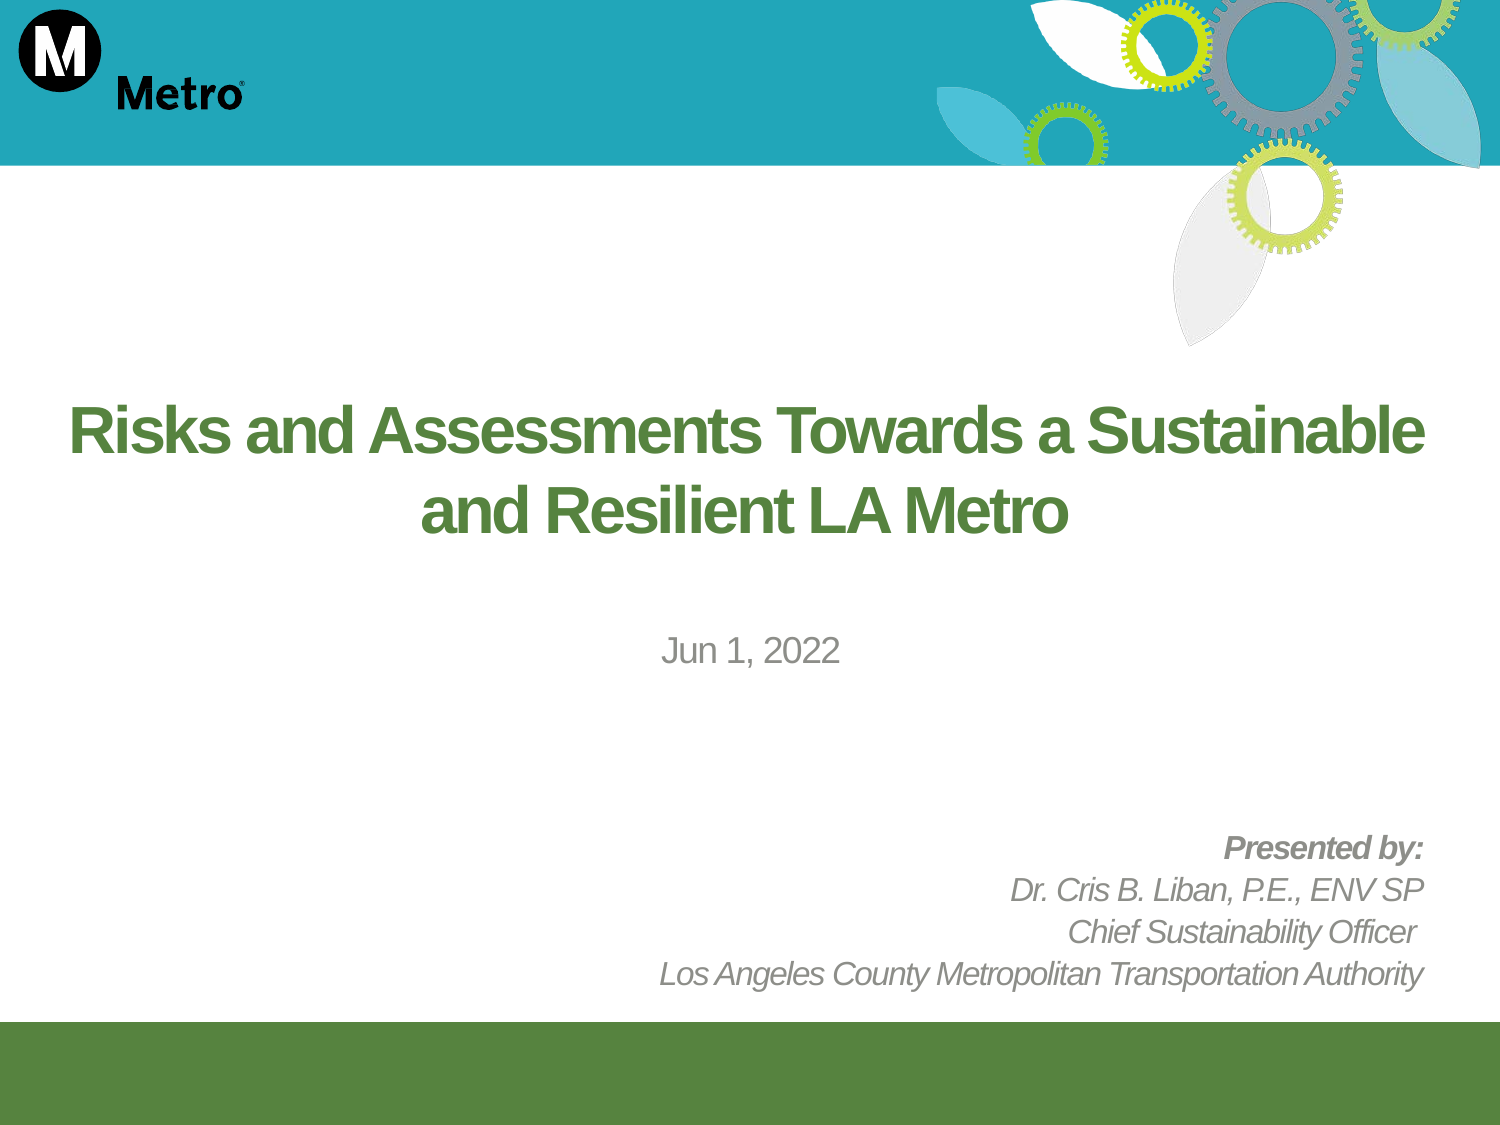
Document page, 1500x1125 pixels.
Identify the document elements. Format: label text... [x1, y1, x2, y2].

text_box Jun 1, 2022 [594, 624, 906, 672]
text_box Risks and Assessments Towards a Sustainable and Resilient LA Metro [66, 384, 1434, 547]
text_box Presented by: Dr. Cris B. Liban, P.E., ENV SP Chief Sustainability Officer Los Angeles County Metropolitan Transportation Authority [625, 824, 1425, 993]
text_box [936, 0, 1213, 165]
picture [1130, 0, 1500, 398]
